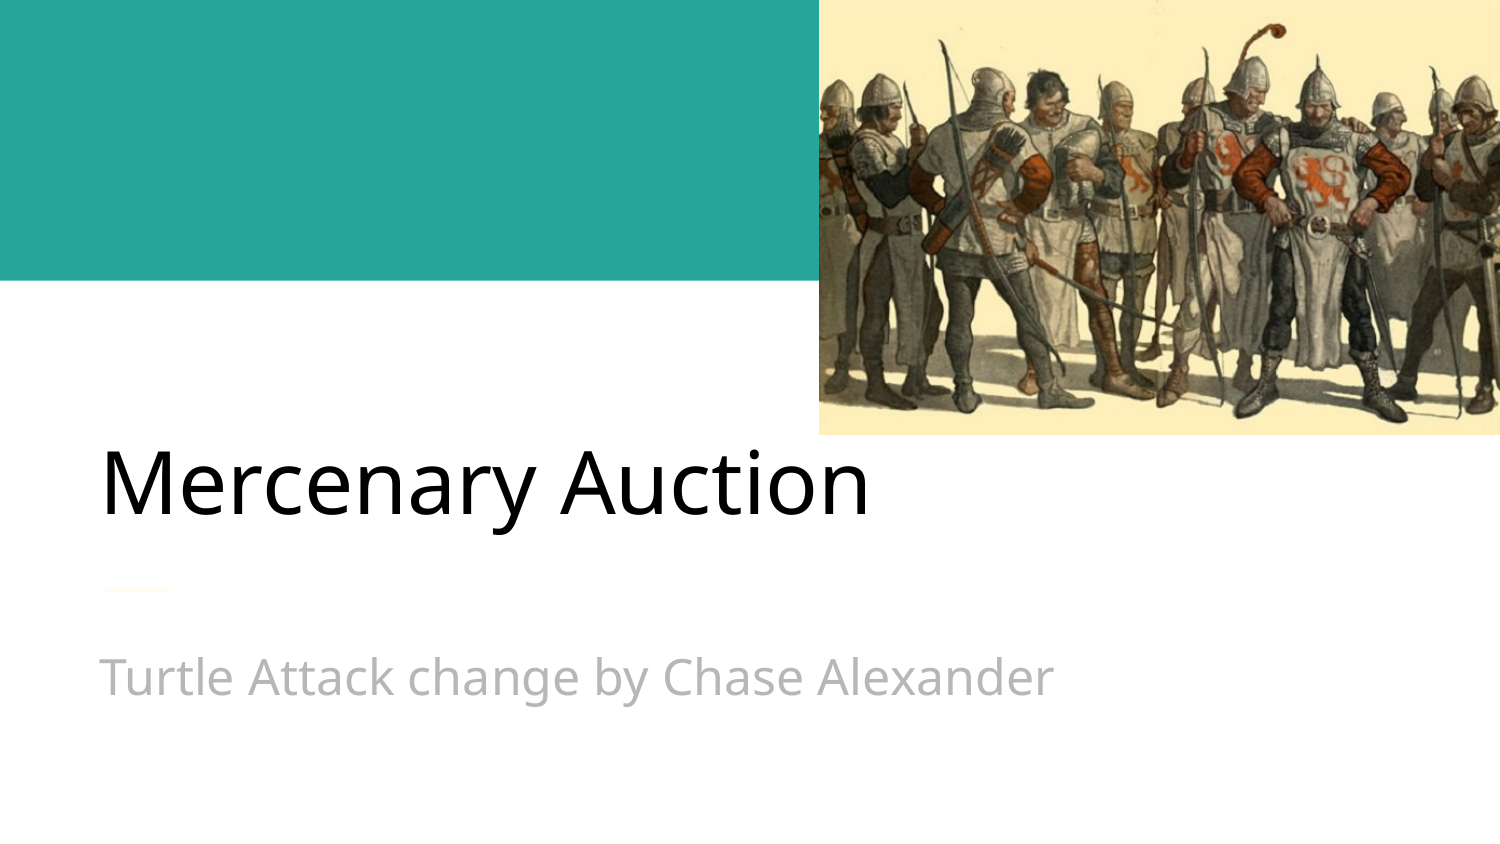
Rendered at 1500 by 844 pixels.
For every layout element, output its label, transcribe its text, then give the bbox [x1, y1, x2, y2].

picture [818, 0, 1500, 435]
title Mercenary Auction [84, 296, 1416, 547]
subtitle Turtle Attack change by Chase Alexander [84, 630, 1416, 760]
